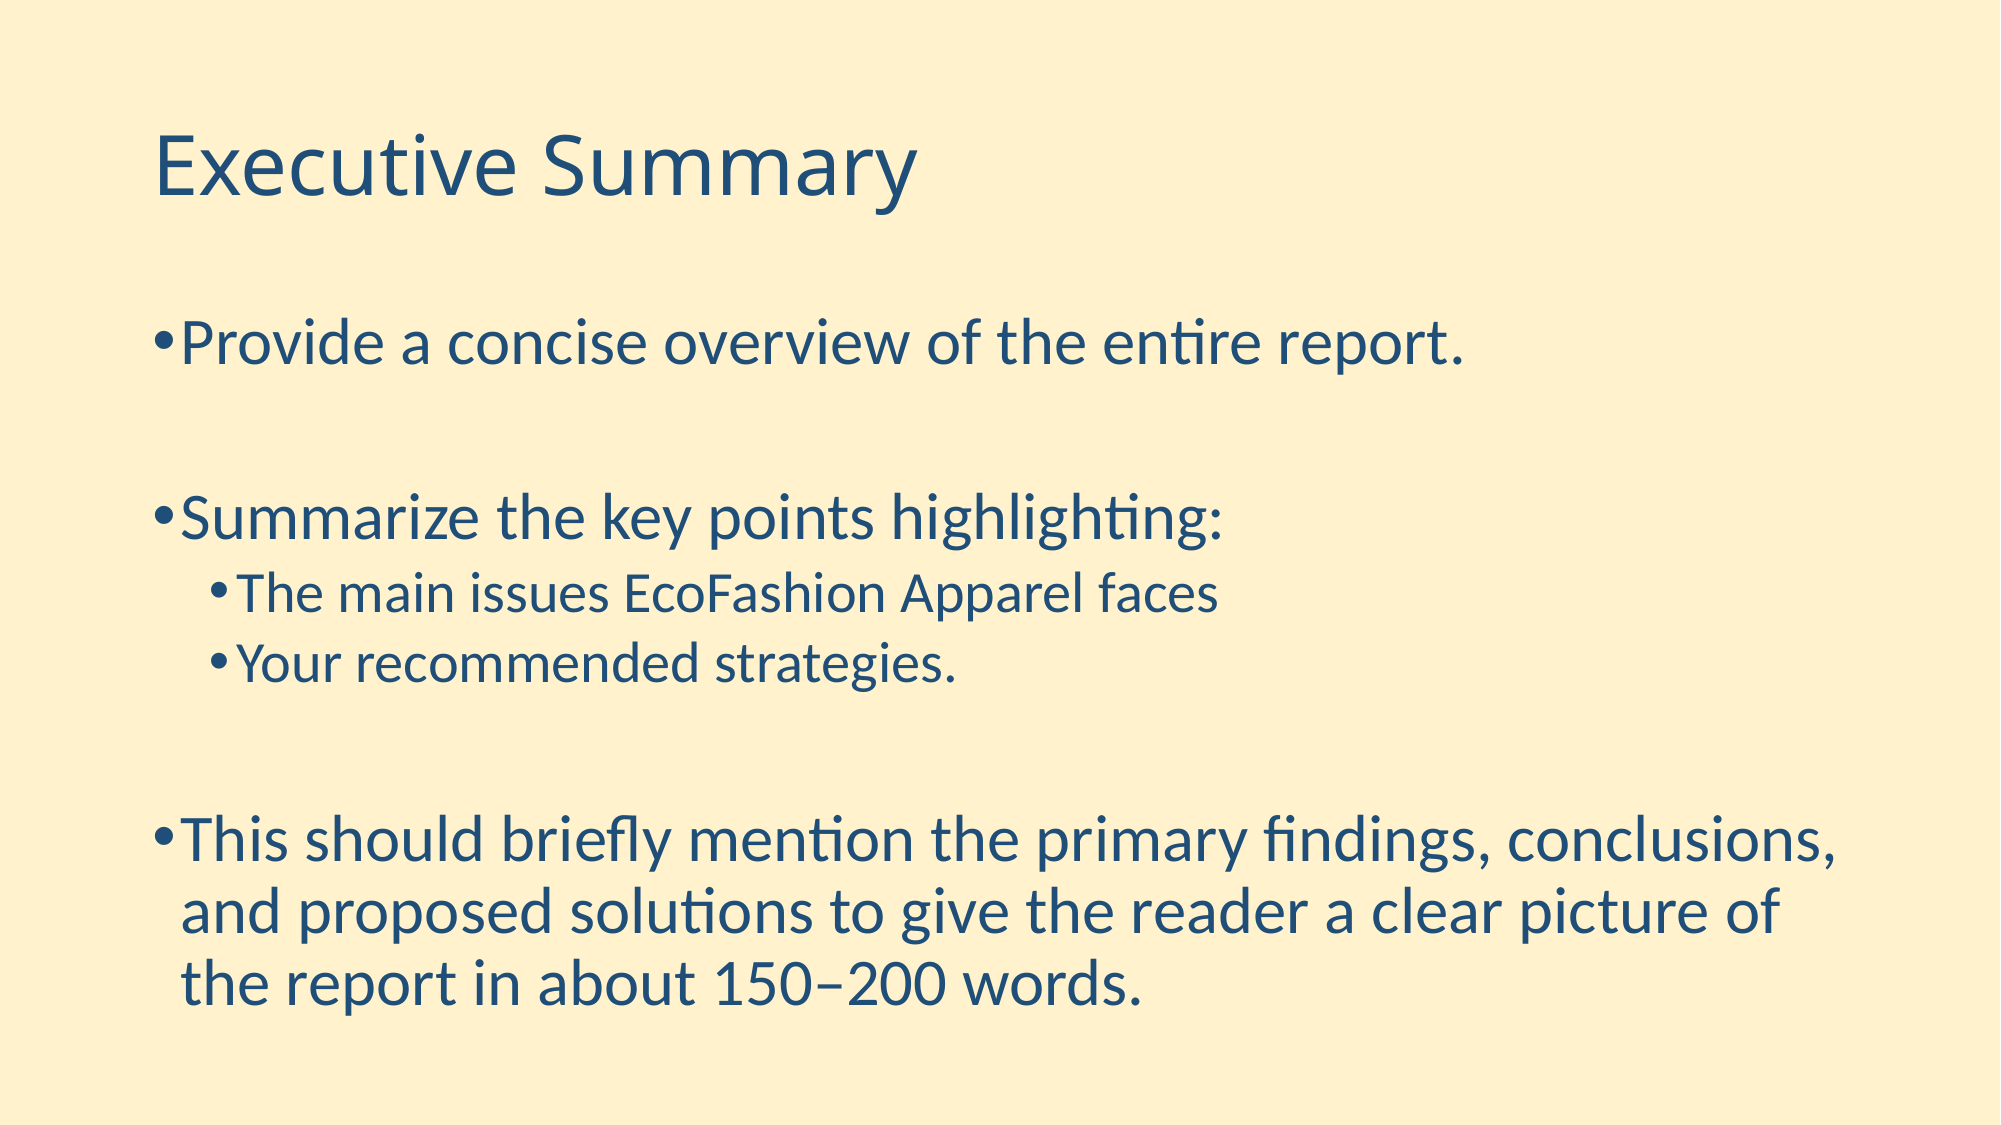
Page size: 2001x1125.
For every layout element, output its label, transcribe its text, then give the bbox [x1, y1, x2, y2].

title Executive Summary [137, 59, 1863, 278]
list Provide a concise overview of the entire report. Summarize the key points highlighting: The main issues EcoFashion Apparel faces Your recommended strategies. This should briefly mention the primary findings, conclusions, and proposed solutions to give the reader a clear picture of the report in about 150–200 words. [137, 299, 1863, 1014]
